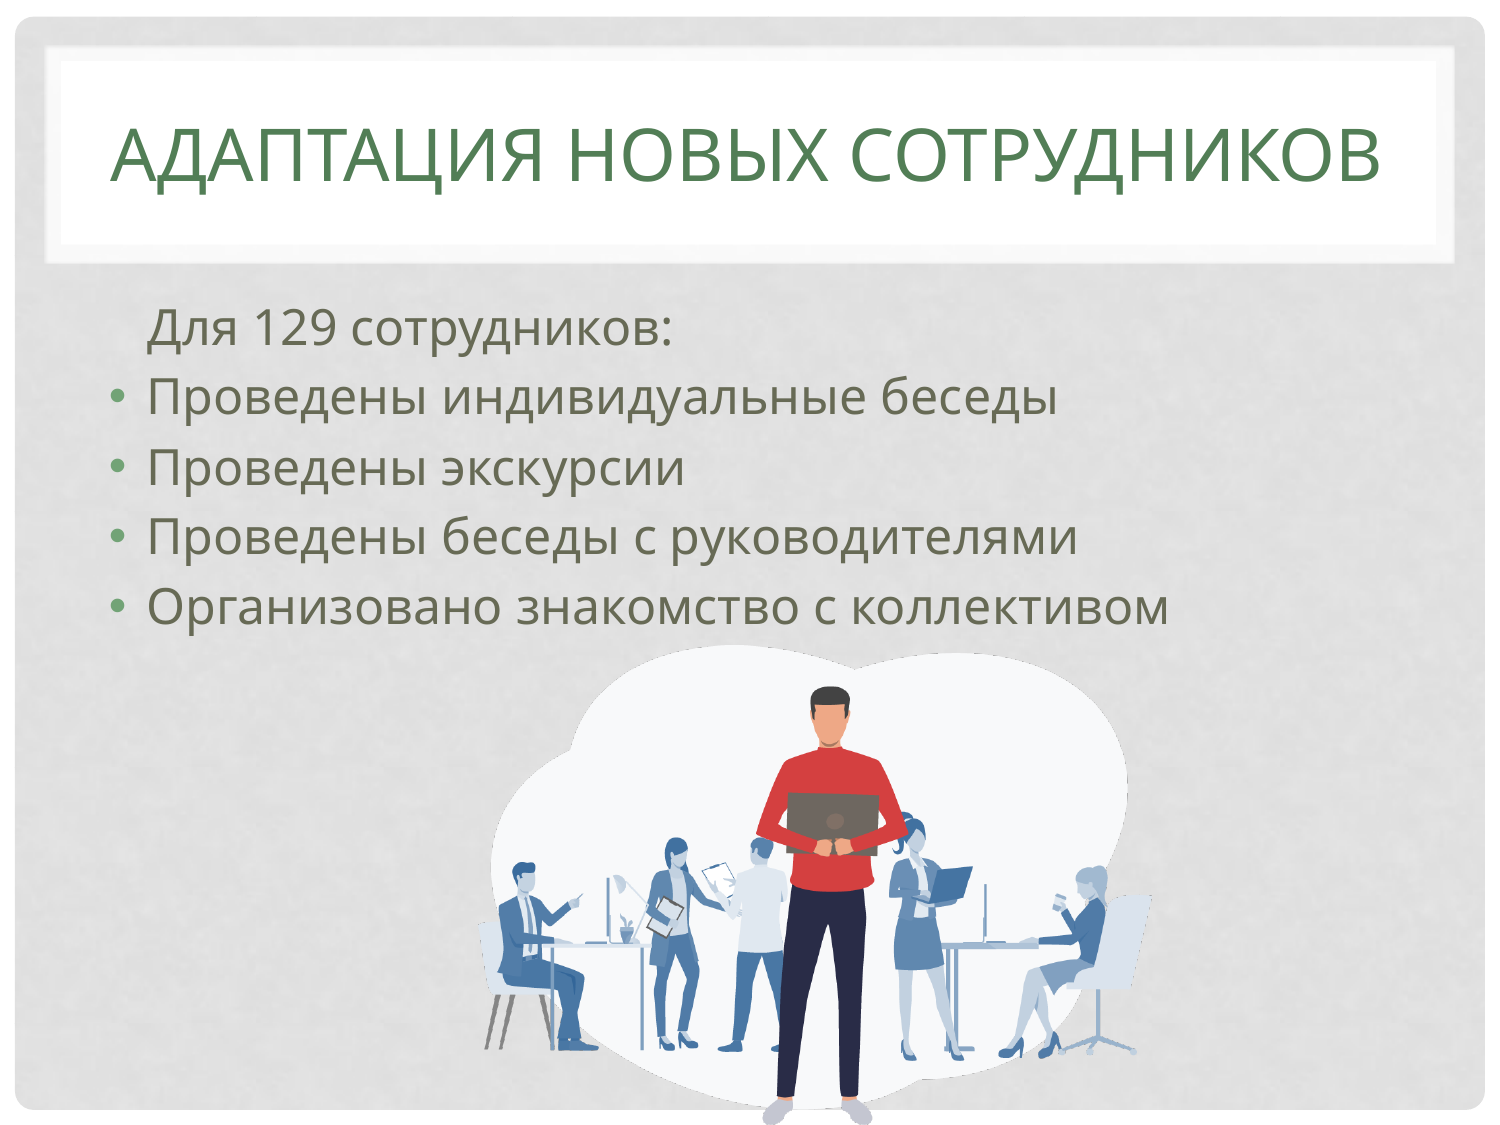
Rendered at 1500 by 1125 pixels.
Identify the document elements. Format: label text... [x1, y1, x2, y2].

list Для 129 сотрудников: Проведены индивидуальные беседы Проведены экскурсии Проведены беседы с руководителями Организовано знакомство с коллективом [75, 287, 1425, 1005]
title АДАПТАЦИЯ НОВЫХ СОТРУДНИКОВ [69, 66, 1425, 238]
picture [478, 645, 1152, 1125]
